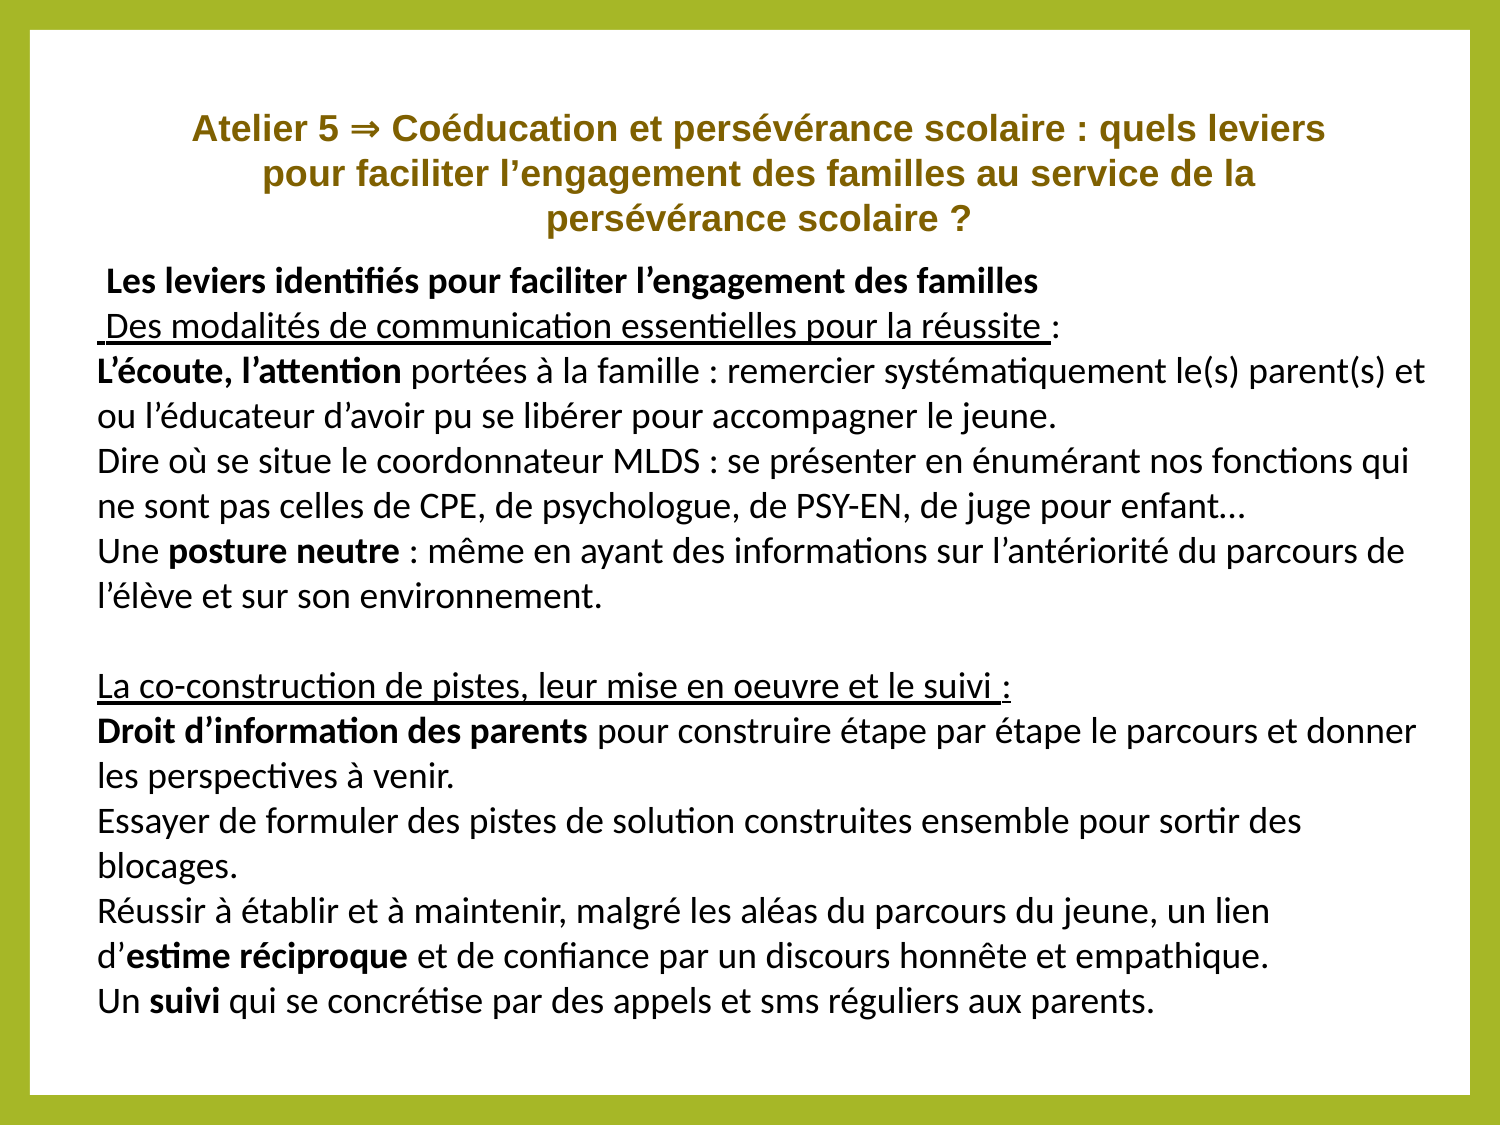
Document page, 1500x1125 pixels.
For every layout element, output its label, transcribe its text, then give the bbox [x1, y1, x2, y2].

text_box Atelier 5 ⇒ Coéducation et persévérance scolaire : quels leviers pour faciliter l’engagement des familles au service de la persévérance scolaire ? [165, 96, 1353, 247]
text_box Les leviers identifiés pour faciliter l’engagement des familles Des modalités de communication essentielles pour la réussite : L’écoute, l’attention portées à la famille : remercier systématiquement le(s) parent(s) et ou l’éducateur d’avoir pu se libérer pour accompagner le jeune. Dire où se situe le coordonnateur MLDS : se présenter en énumérant nos fonctions qui ne sont pas celles de CPE, de psychologue, de PSY-EN, de juge pour enfant… Une posture neutre : même en ayant des informations sur l’antériorité du parcours de l’élève et sur son environnement. La co-construction de pistes, leur mise en oeuvre et le suivi : Droit d’information des parents pour construire étape par étape le parcours et donner les perspectives à venir. Essayer de formuler des pistes de solution construites ensemble pour sortir des blocages. Réussir à établir et à maintenir, malgré les aléas du parcours du jeune, un lien d’estime réciproque et de confiance par un discours honnête et empathique. Un suivi qui se concrétise par des appels et sms réguliers aux parents. [82, 248, 1460, 1125]
